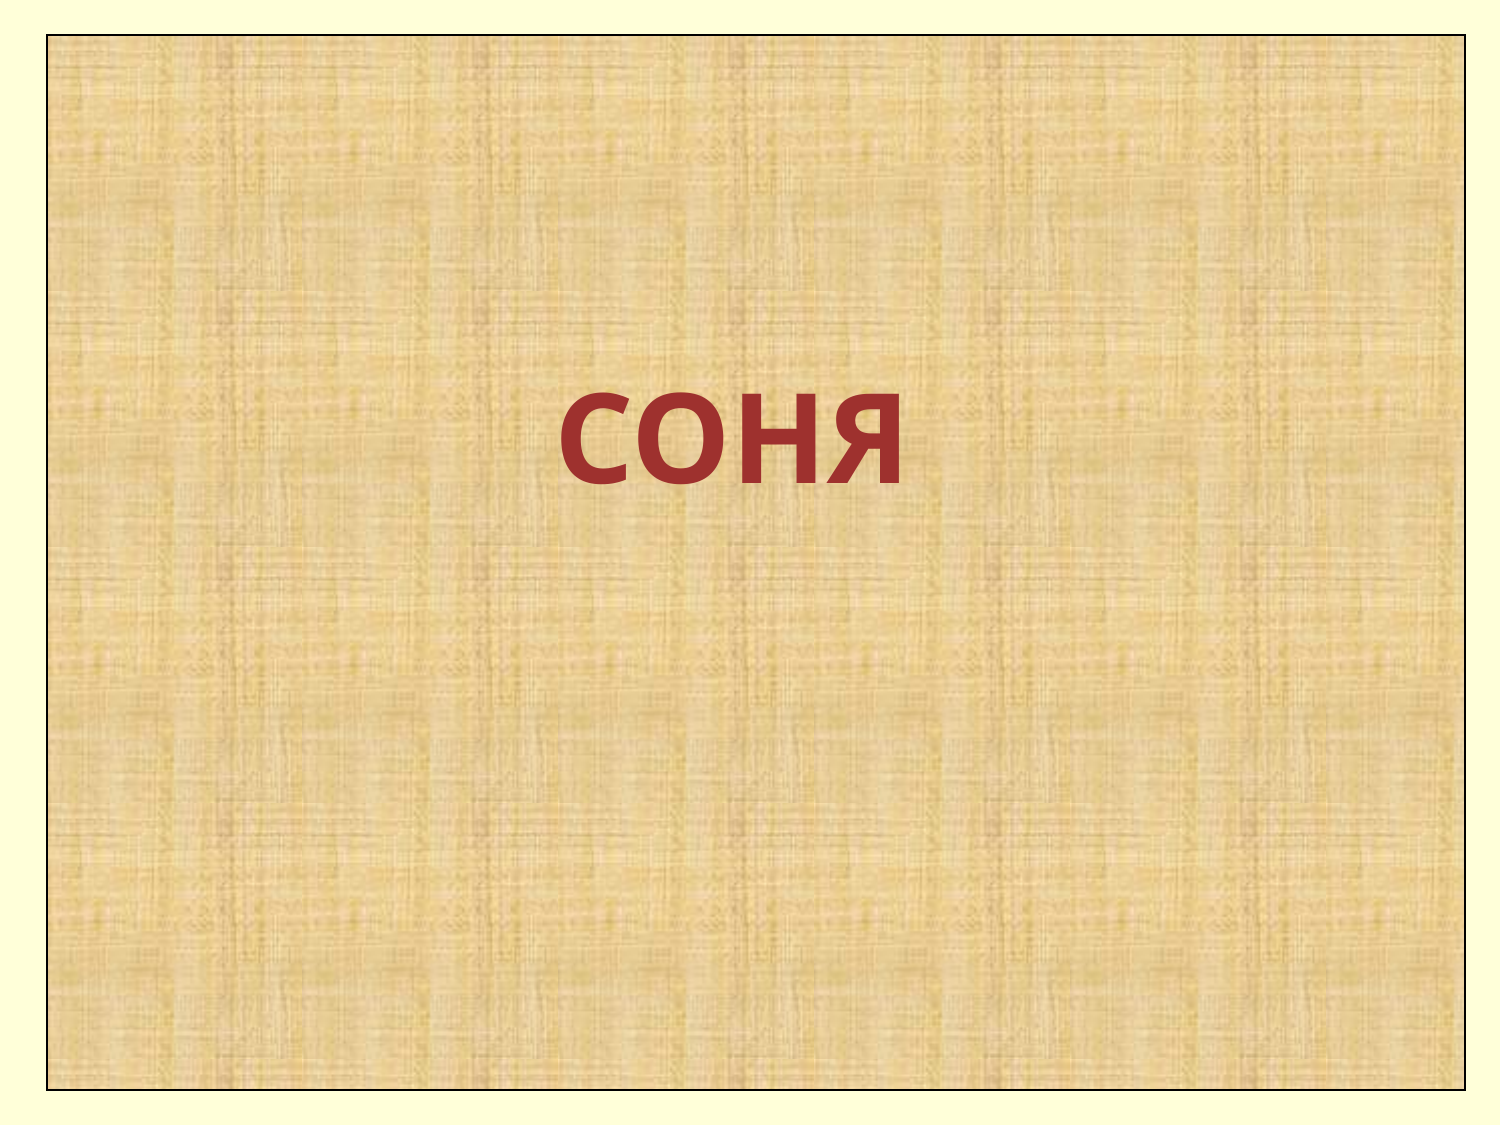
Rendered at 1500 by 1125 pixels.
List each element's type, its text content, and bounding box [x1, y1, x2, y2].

text_box СОНЯ [316, 351, 1149, 517]
text_box [46, 35, 1465, 1090]
text_box [152, 281, 1325, 447]
